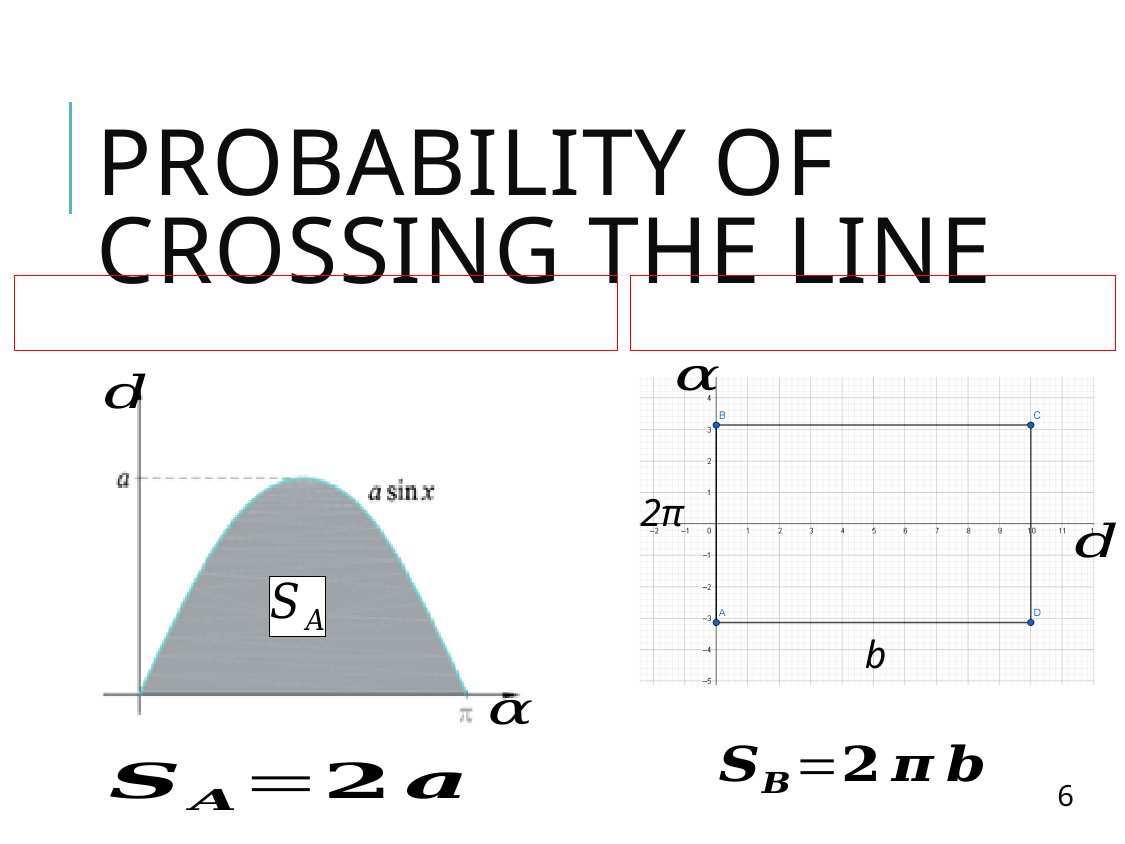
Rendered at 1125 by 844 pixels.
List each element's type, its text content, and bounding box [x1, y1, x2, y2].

title Probability of crossing the line [85, 114, 1125, 185]
list [60, 245, 1109, 617]
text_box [625, 350, 1120, 685]
slide_number 6 [1042, 764, 1110, 830]
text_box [102, 376, 549, 737]
